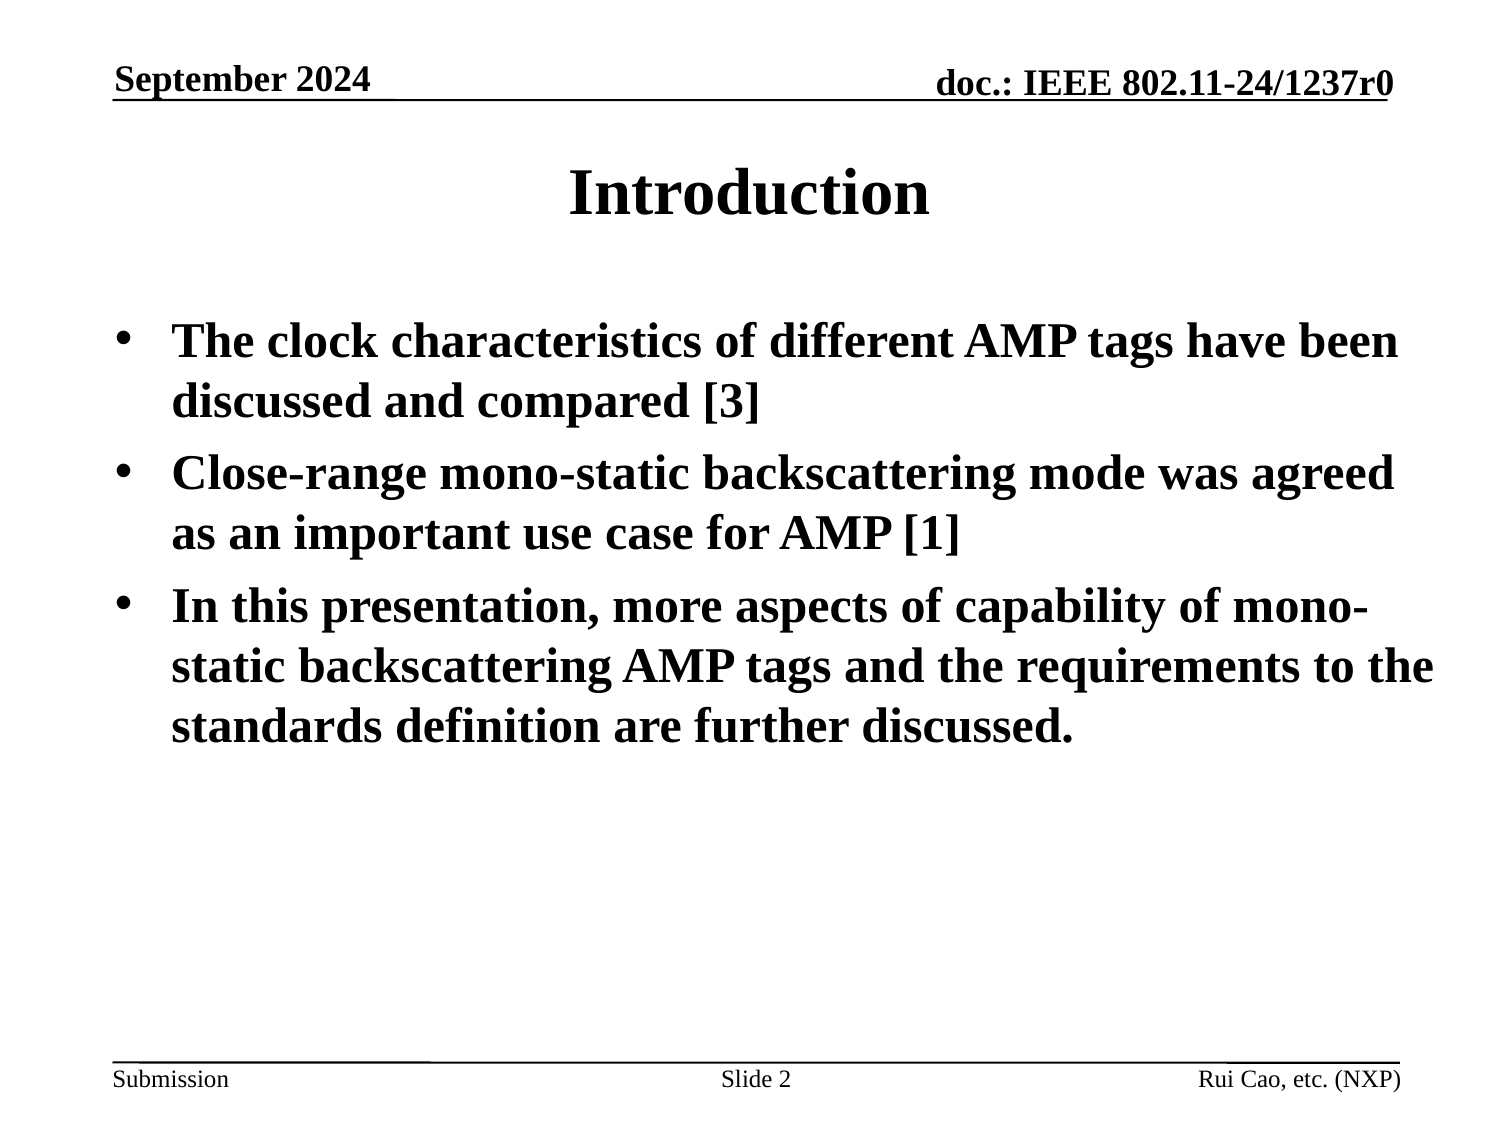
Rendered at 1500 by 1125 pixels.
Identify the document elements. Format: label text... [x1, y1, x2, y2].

footer Rui Cao, etc. (NXP) [878, 1061, 1402, 1093]
title Introduction [112, 100, 1388, 276]
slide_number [114, 54, 423, 100]
list The clock characteristics of different AMP tags have been discussed and compared [3] Close-range mono-static backscattering mode was agreed as an important use case for AMP [1] In this presentation, more aspects of capability of mono-static backscattering AMP tags and the requirements to the standards definition are further discussed. [99, 299, 1463, 1023]
slide_number Slide 2 [712, 1061, 800, 1123]
